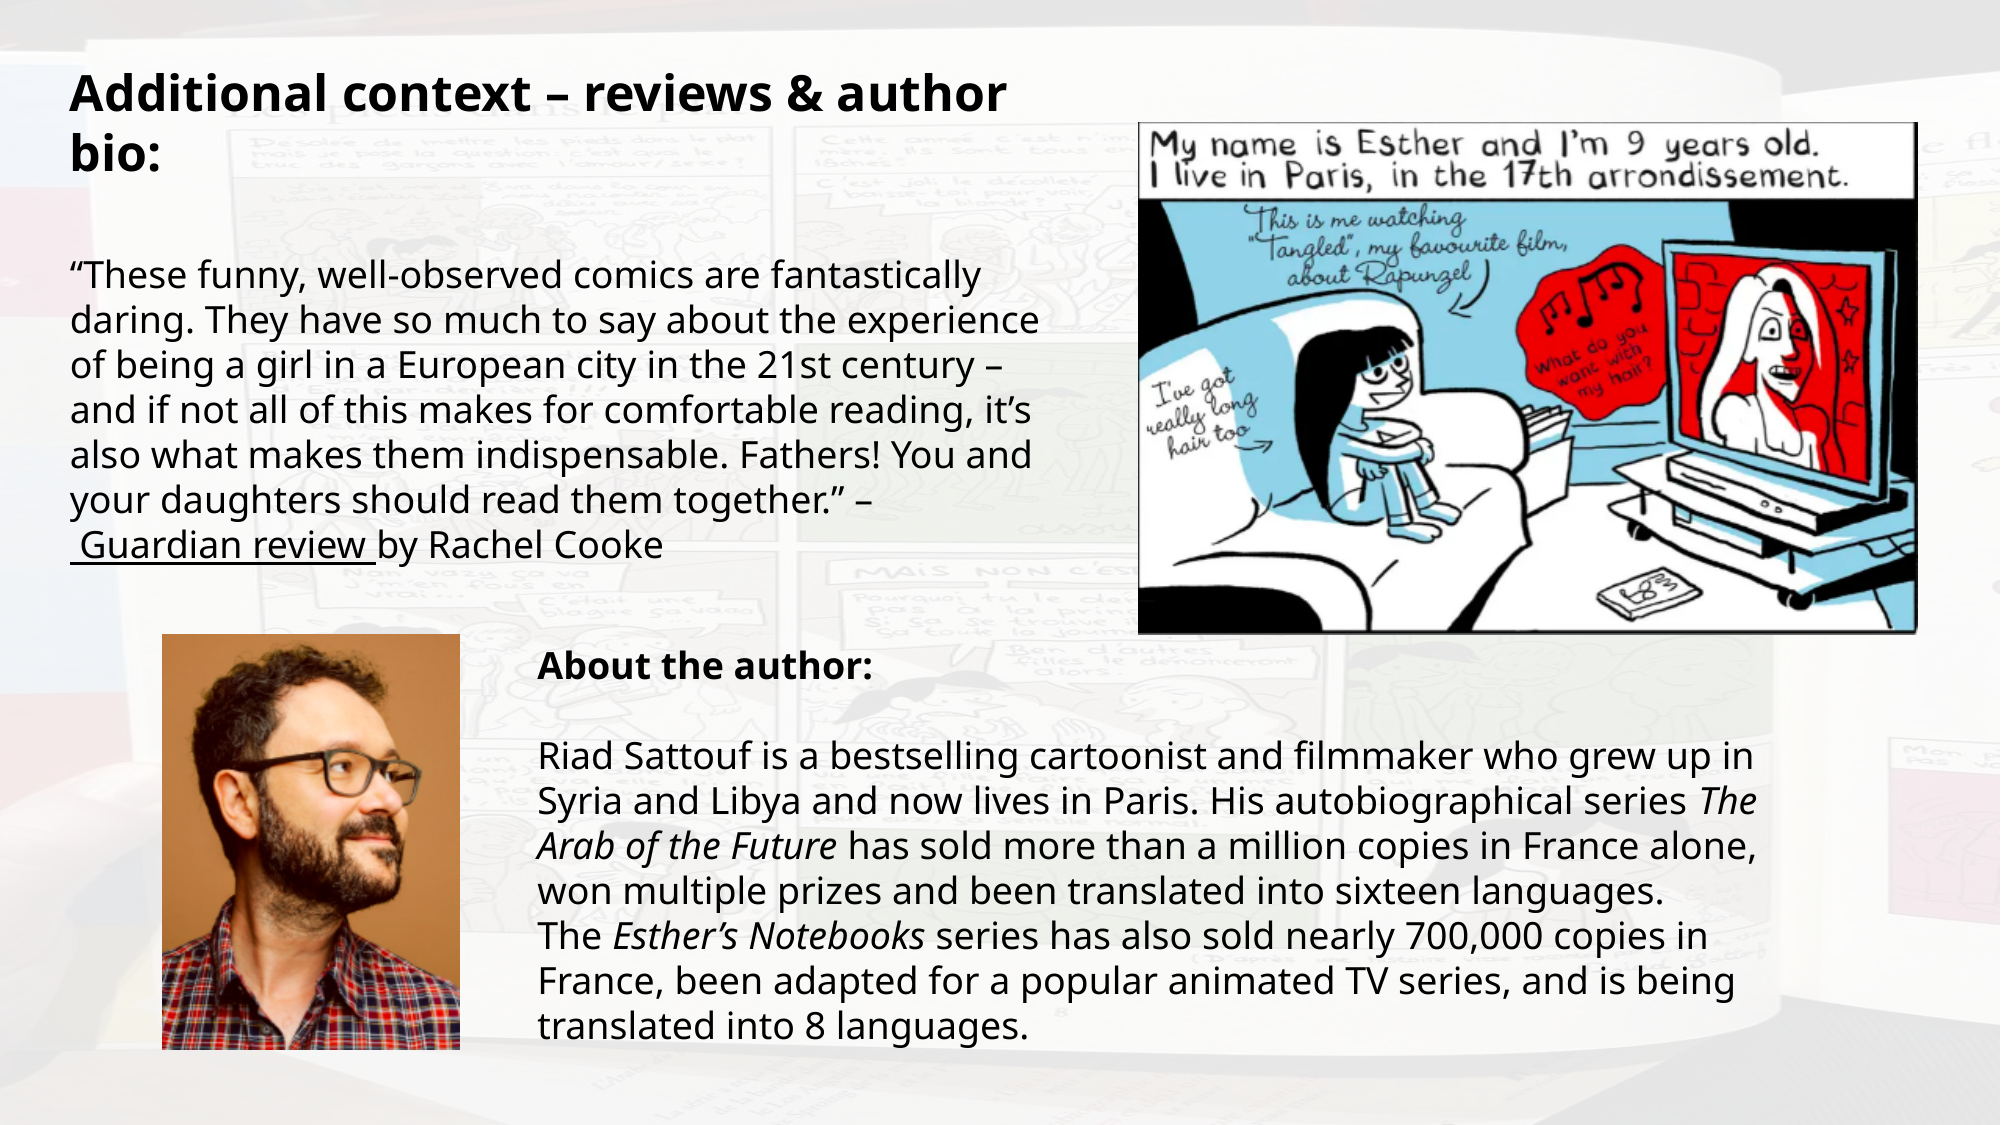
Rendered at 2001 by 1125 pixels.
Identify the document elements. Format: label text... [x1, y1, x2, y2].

picture [1138, 122, 1919, 636]
text_box About the author: Riad Sattouf is a bestselling cartoonist and filmmaker who grew up in Syria and Libya and now lives in Paris. His autobiographical series The Arab of the Future has sold more than a million copies in France alone, won multiple prizes and been translated into sixteen languages. The Esther’s Notebooks series has also sold nearly 700,000 copies in France, been adapted for a popular animated TV series, and is being translated into 8 languages. [522, 634, 1811, 1100]
picture [161, 634, 460, 1051]
text_box Additional context – reviews & author bio: “These funny, well-observed comics are fantastically daring. They have so much to say about the experience of being a girl in a European city in the 21st century – and if not all of this makes for comfortable reading, it’s also what makes them indispensable. Fathers! You and your daughters should read them together.” – Guardian review by Rachel Cooke [54, 53, 1082, 905]
